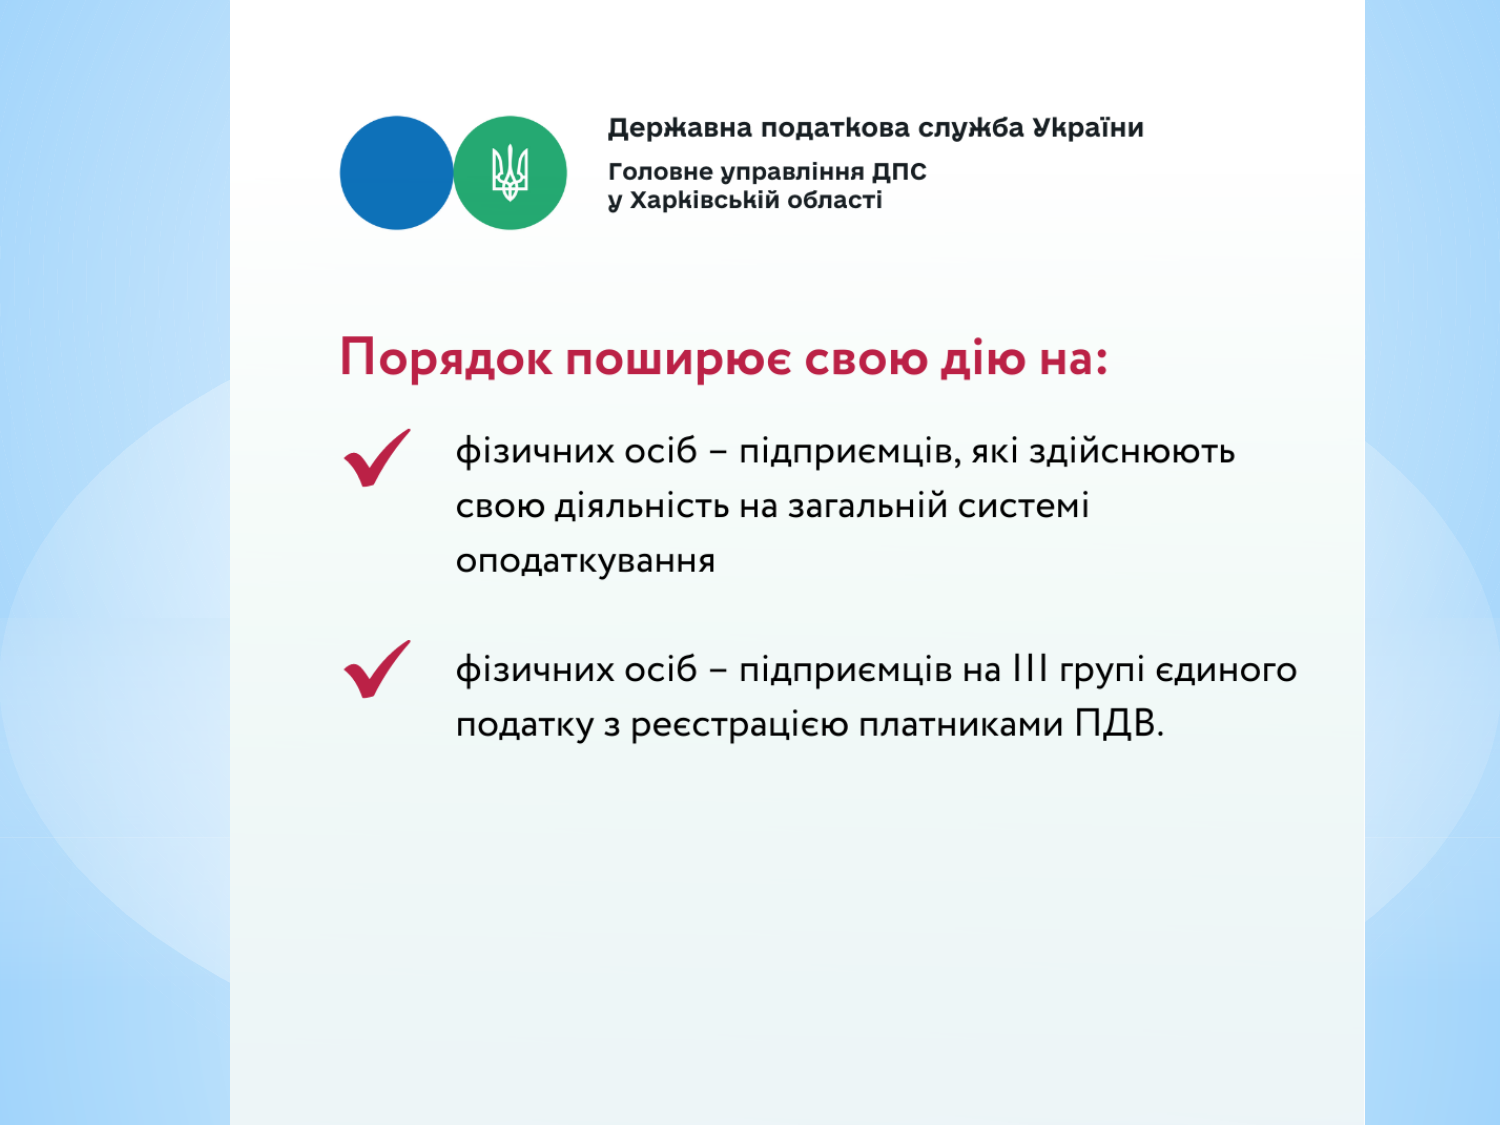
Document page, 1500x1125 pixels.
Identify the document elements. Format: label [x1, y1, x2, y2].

list [229, 0, 1365, 1125]
